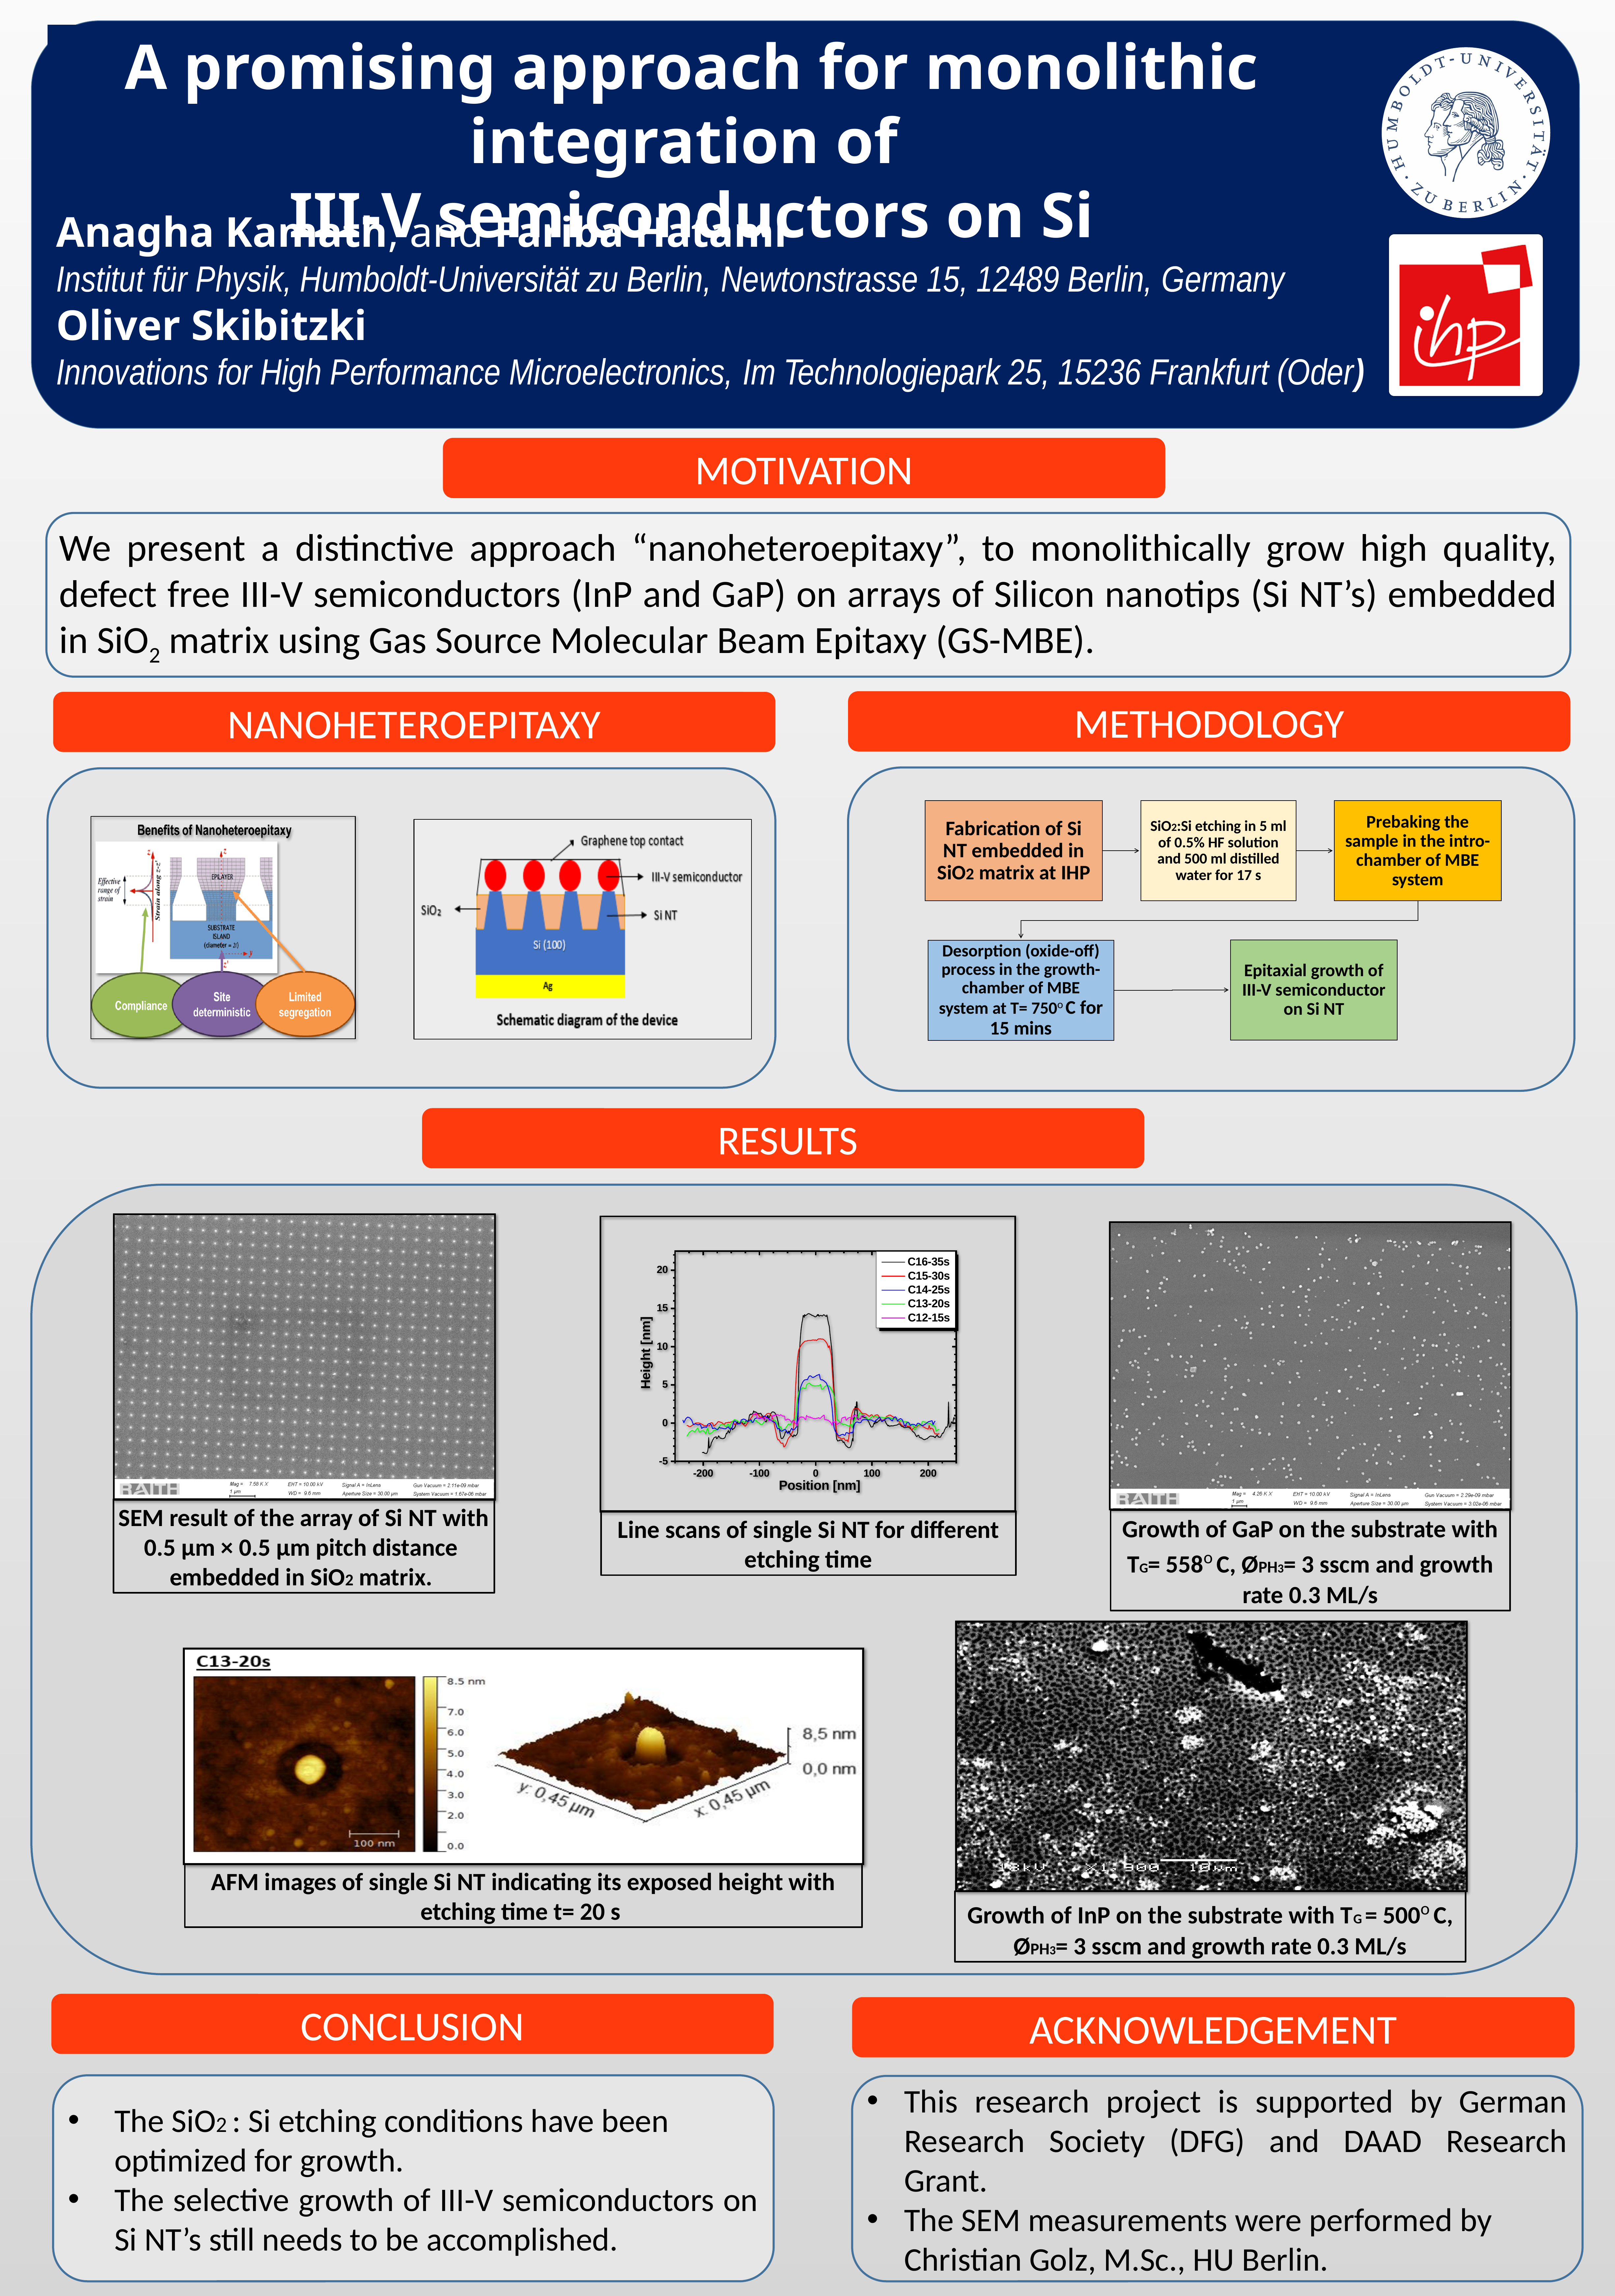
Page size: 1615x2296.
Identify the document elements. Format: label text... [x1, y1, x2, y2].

text_box [31, 1184, 1577, 1975]
text_box ACKNOWLEDGEMENT [852, 1997, 1574, 2057]
picture [91, 816, 355, 1038]
text_box METHODOLOGY [848, 691, 1571, 751]
text_box The SiO2 : Si etching conditions have been optimized for growth. The selective growth of III-V semiconductors on Si NT’s still needs to be accomplished. [53, 2075, 774, 2282]
text_box CONCLUSION [51, 1994, 774, 2054]
text_box This research project is supported by German Research Society (DFG) and DAAD Research Grant. The SEM measurements were performed by Christian Golz, M.Sc., HU Berlin. [852, 2075, 1583, 2282]
text_box RESULTS [422, 1108, 1145, 1169]
text_box SEM result of the array of Si NT with 0.5 µm × 0.5 µm pitch distance embedded in SiO2 matrix. [113, 1499, 495, 1593]
text_box We present a distinctive approach “nanoheteroepitaxy”, to monolithically grow high quality, defect free III-V semiconductors (InP and GaP) on arrays of Silicon nanotips (Si NT’s) embedded in SiO2 matrix using Gas Source Molecular Beam Epitaxy (GS-MBE). [46, 512, 1571, 677]
text_box [47, 768, 776, 1088]
text_box AFM images of single Si NT indicating its exposed height with etching time t= 20 s [185, 1869, 862, 1927]
text_box MOTIVATION [443, 438, 1165, 498]
picture [1381, 47, 1550, 218]
picture [114, 1215, 495, 1499]
picture [957, 1623, 1466, 1890]
text_box [848, 767, 1575, 1091]
text_box NANOHETEROEPITAXY [53, 692, 776, 752]
picture [414, 819, 751, 1039]
picture [184, 1650, 862, 1863]
text_box Line scans of single Si NT for different etching time [601, 1511, 1016, 1575]
text_box Growth of InP on the substrate with TG = 500o C, ØPH3= 3 sscm and growth rate 0.3 ML/s [955, 1891, 1466, 1962]
text_box Anagha Kamath, and Fariba Hatami Institut für Physik, Humboldt-Universität zu Berlin, Newtonstrasse 15, 12489 Berlin, Germany Oliver Skibitzki Innovations for High Performance Microelectronics, Im Technologiepark 25, 15236 Frankfurt (Oder) [51, 203, 1372, 439]
title A promising approach for monolithic integration of III-V semiconductors on Si [47, 25, 1336, 188]
picture [1399, 244, 1533, 386]
text_box [31, 20, 1580, 429]
picture [1111, 1223, 1510, 1509]
picture [601, 1217, 1015, 1511]
text_box Growth of GaP on the substrate with TG= 558o C, ØPH3= 3 sscm and growth rate 0.3 ML/s [1111, 1510, 1510, 1611]
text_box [924, 759, 1502, 1081]
